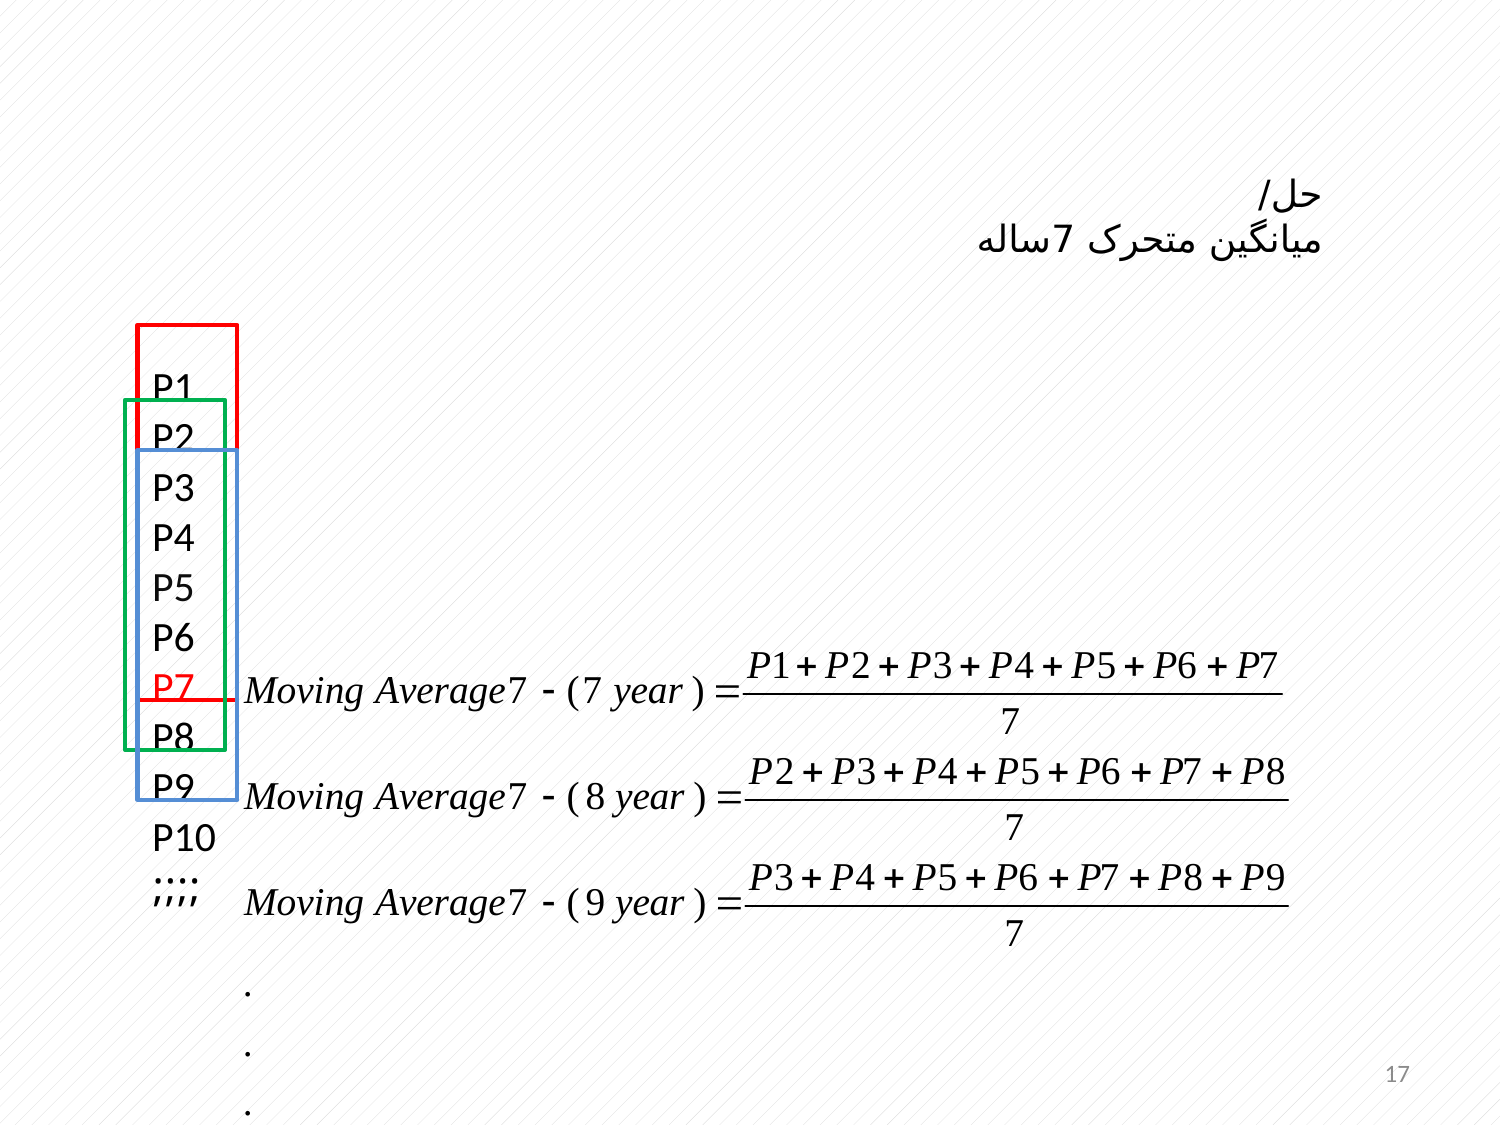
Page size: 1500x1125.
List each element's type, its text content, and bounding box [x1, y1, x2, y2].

text_box P1 P2 P3 P4 P5 P6 P7 P8 P9 P10 ;;;; [239, 352, 1425, 968]
text_box [123, 398, 227, 752]
slide_number 17 [1300, 1042, 1425, 1103]
text_box [135, 448, 239, 802]
text_box [135, 323, 239, 448]
text_box P1 P2 P3 P4 P5 P6 P7 P8 P9 P10 ;;;; [137, 802, 232, 968]
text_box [237, 639, 1295, 1125]
text_box حل/ میانگین متحرک 7ساله [587, 162, 1338, 268]
